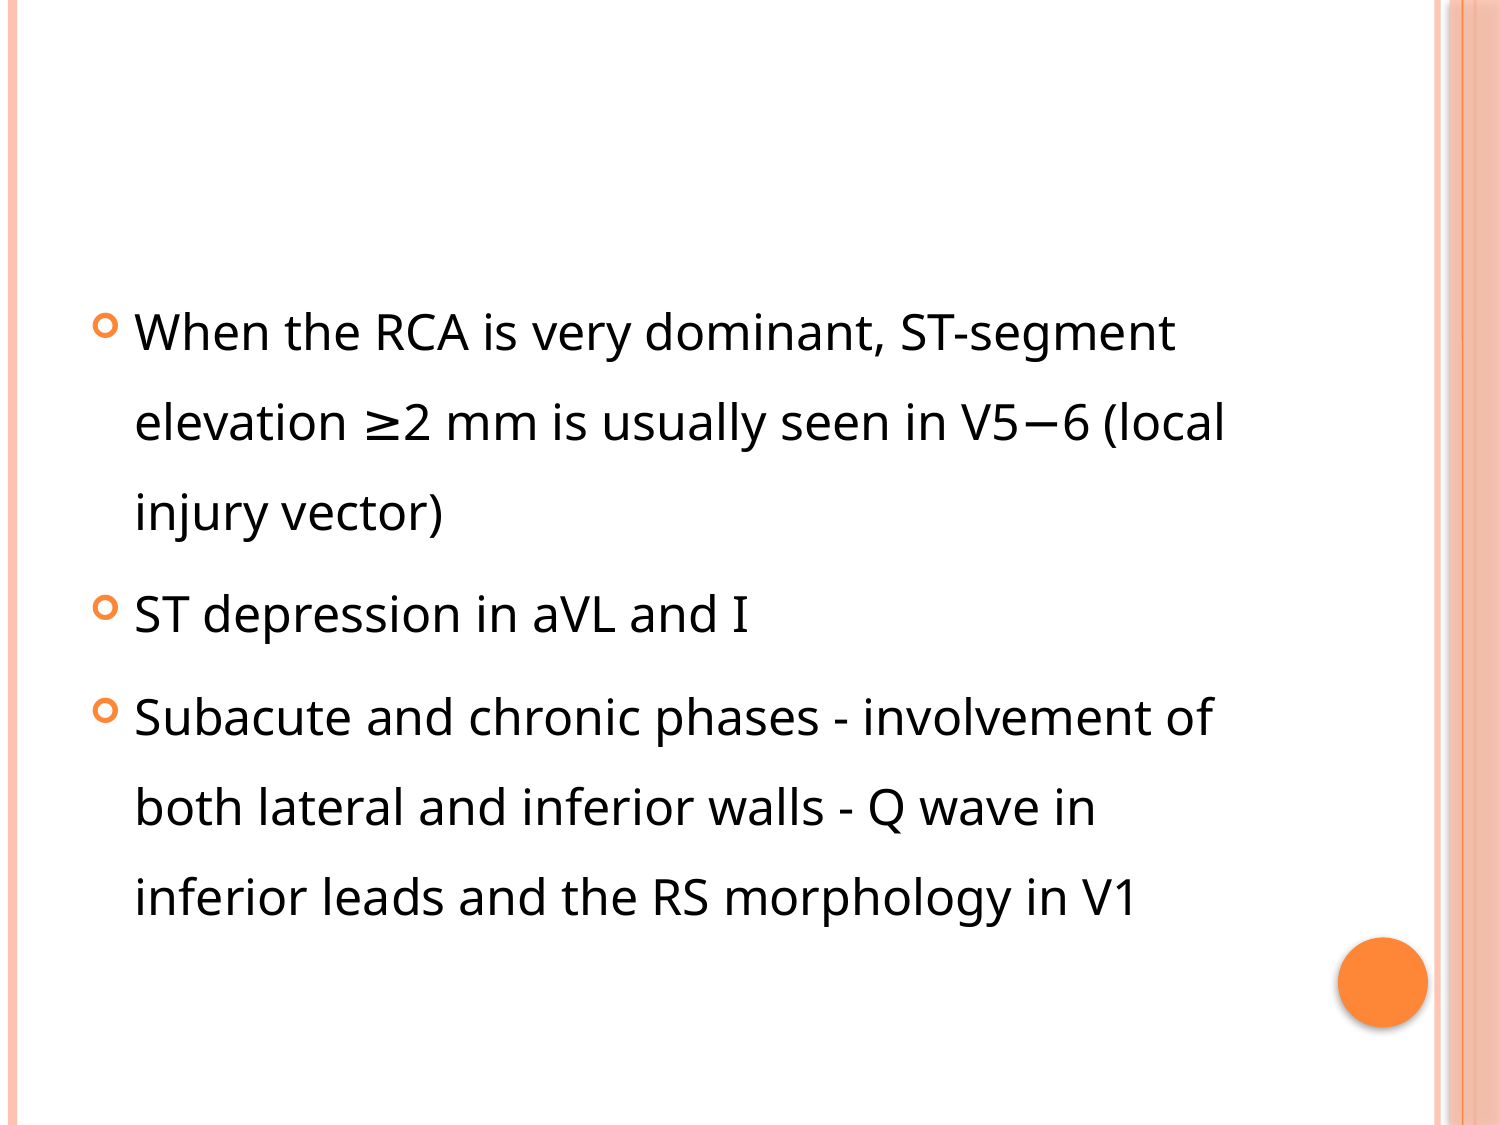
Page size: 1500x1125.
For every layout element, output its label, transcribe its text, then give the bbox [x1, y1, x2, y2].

list When the RCA is very dominant, ST-segment elevation ≥2 mm is usually seen in V5−6 (local injury vector) ST depression in aVL and I Subacute and chronic phases - involvement of both lateral and inferior walls - Q wave in inferior leads and the RS morphology in V1 [75, 262, 1300, 1062]
